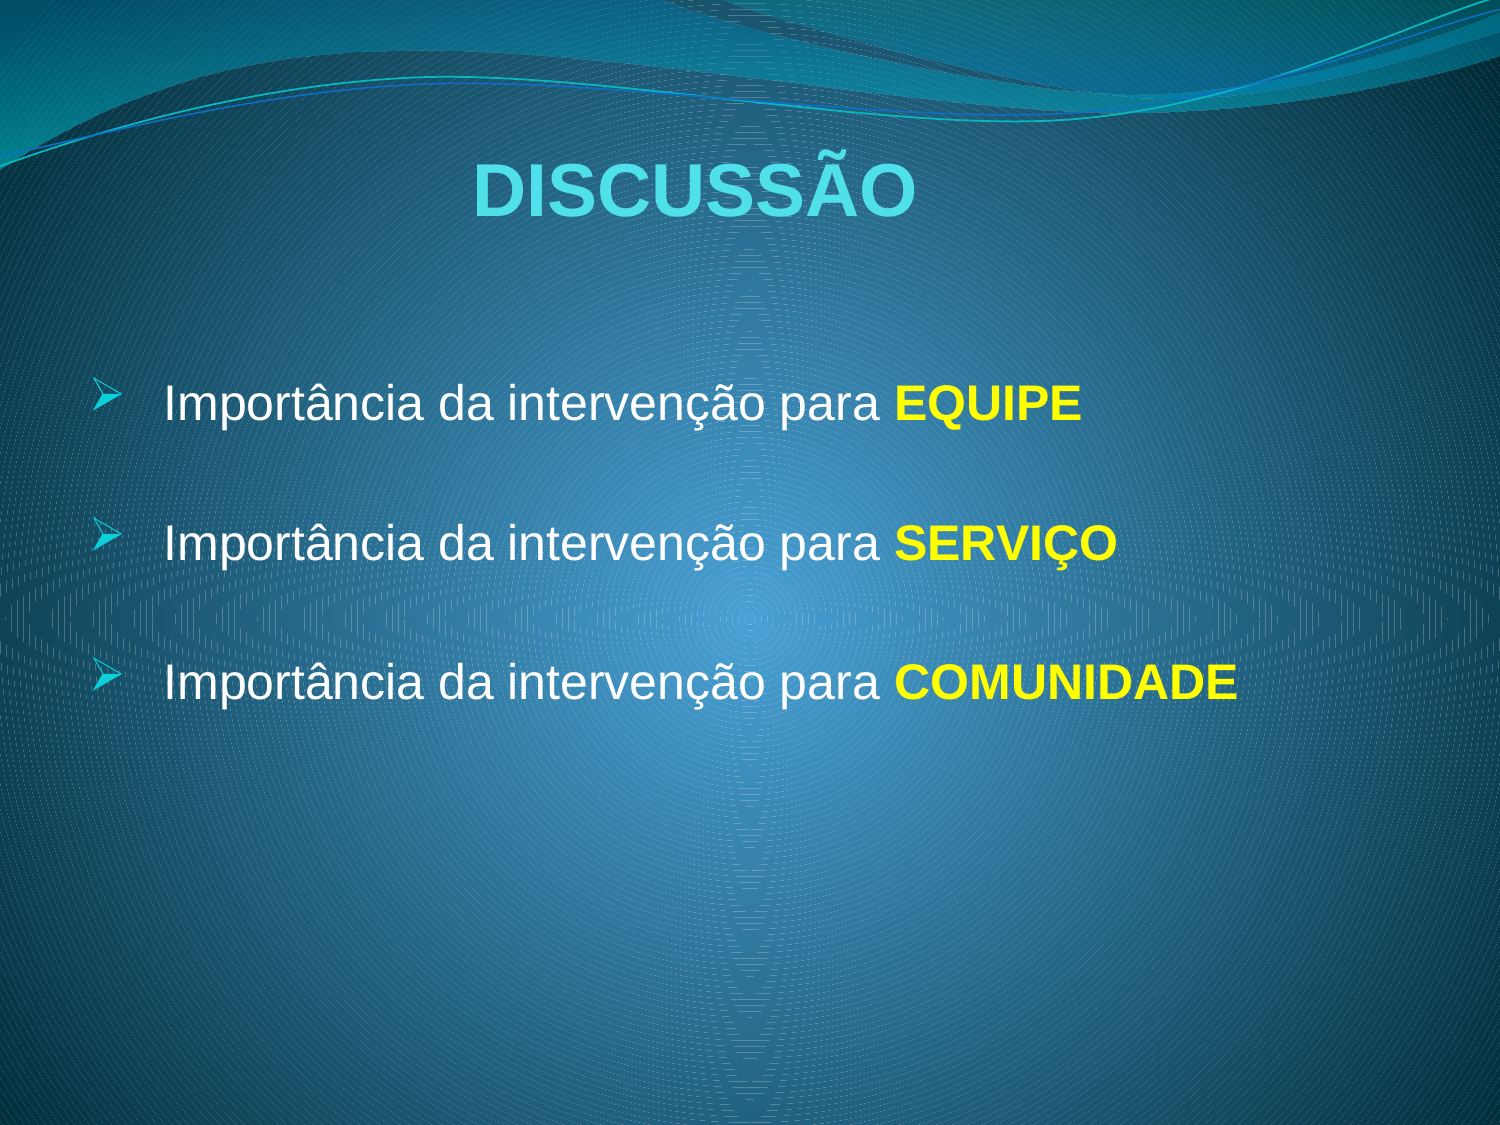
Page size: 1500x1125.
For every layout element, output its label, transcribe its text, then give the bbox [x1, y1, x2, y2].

subtitle Importância da intervenção para EQUIPE Importância da intervenção para SERVIÇO Importância da intervenção para COMUNIDADE [88, 302, 1377, 1035]
title DISCUSSÃO [53, 101, 1342, 232]
